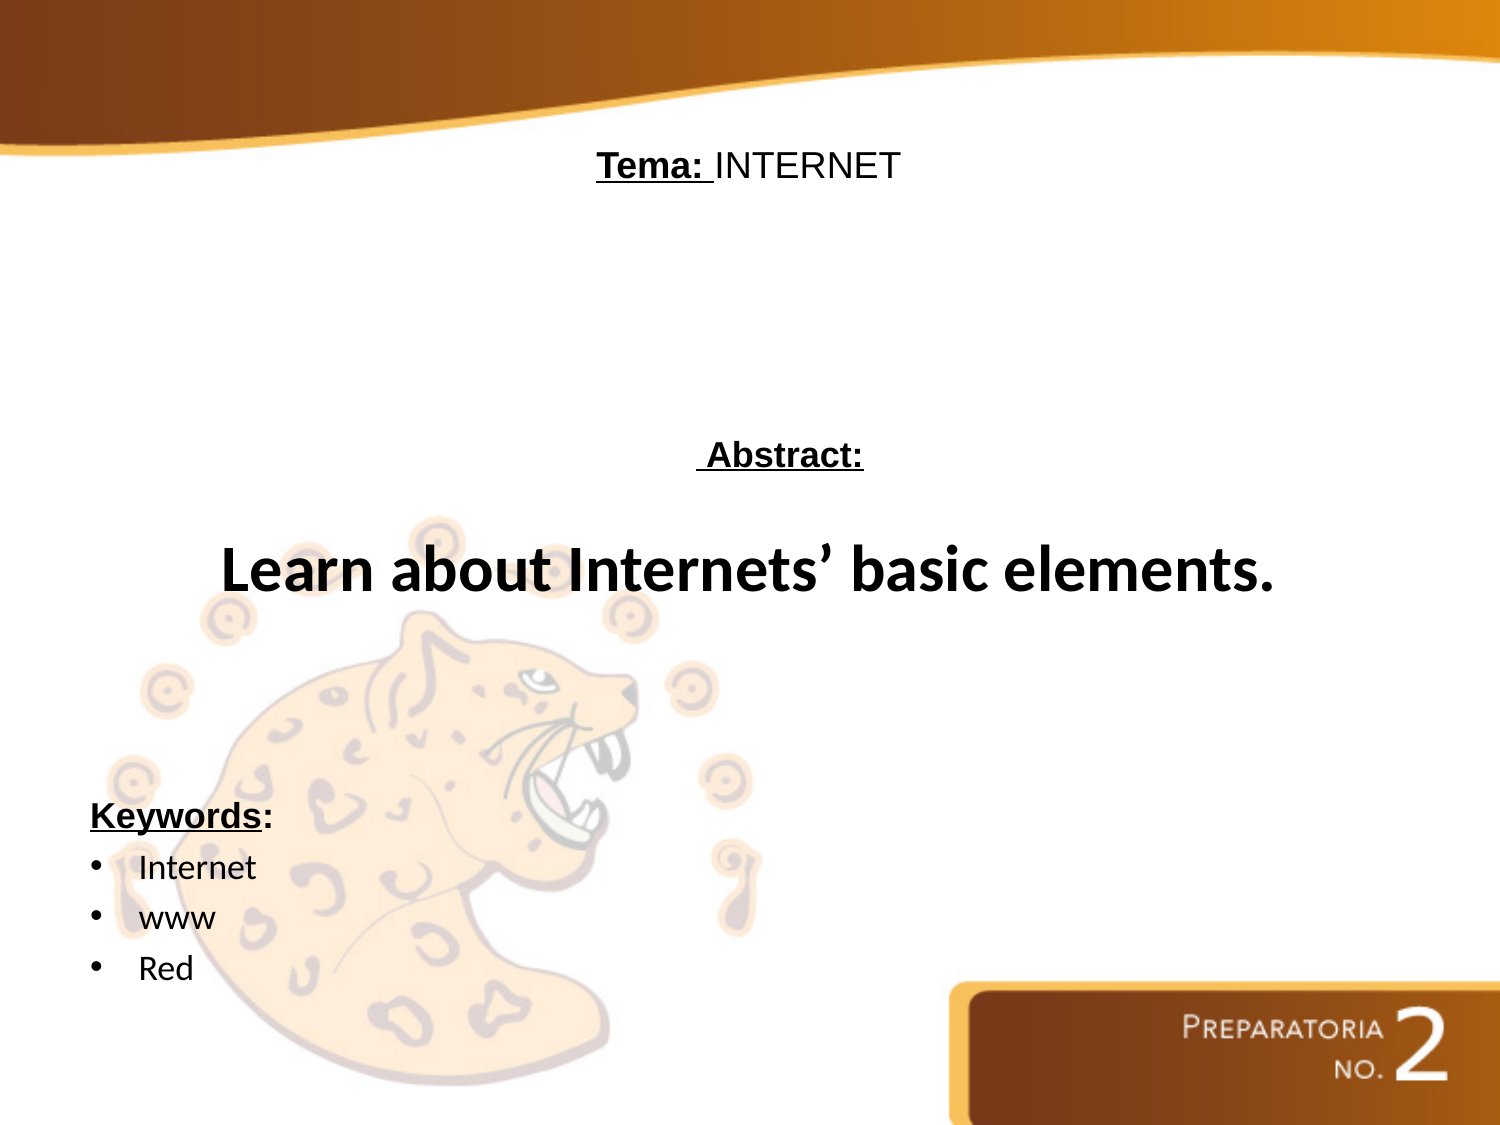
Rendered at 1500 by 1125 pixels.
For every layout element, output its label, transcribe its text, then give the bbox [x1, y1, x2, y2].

list Abstract: Learn about Internets’ basic elements. Keywords: Internet www Red [75, 326, 1425, 1005]
picture [0, 0, 1500, 1125]
title Tema: INTERNET [75, 115, 1424, 303]
